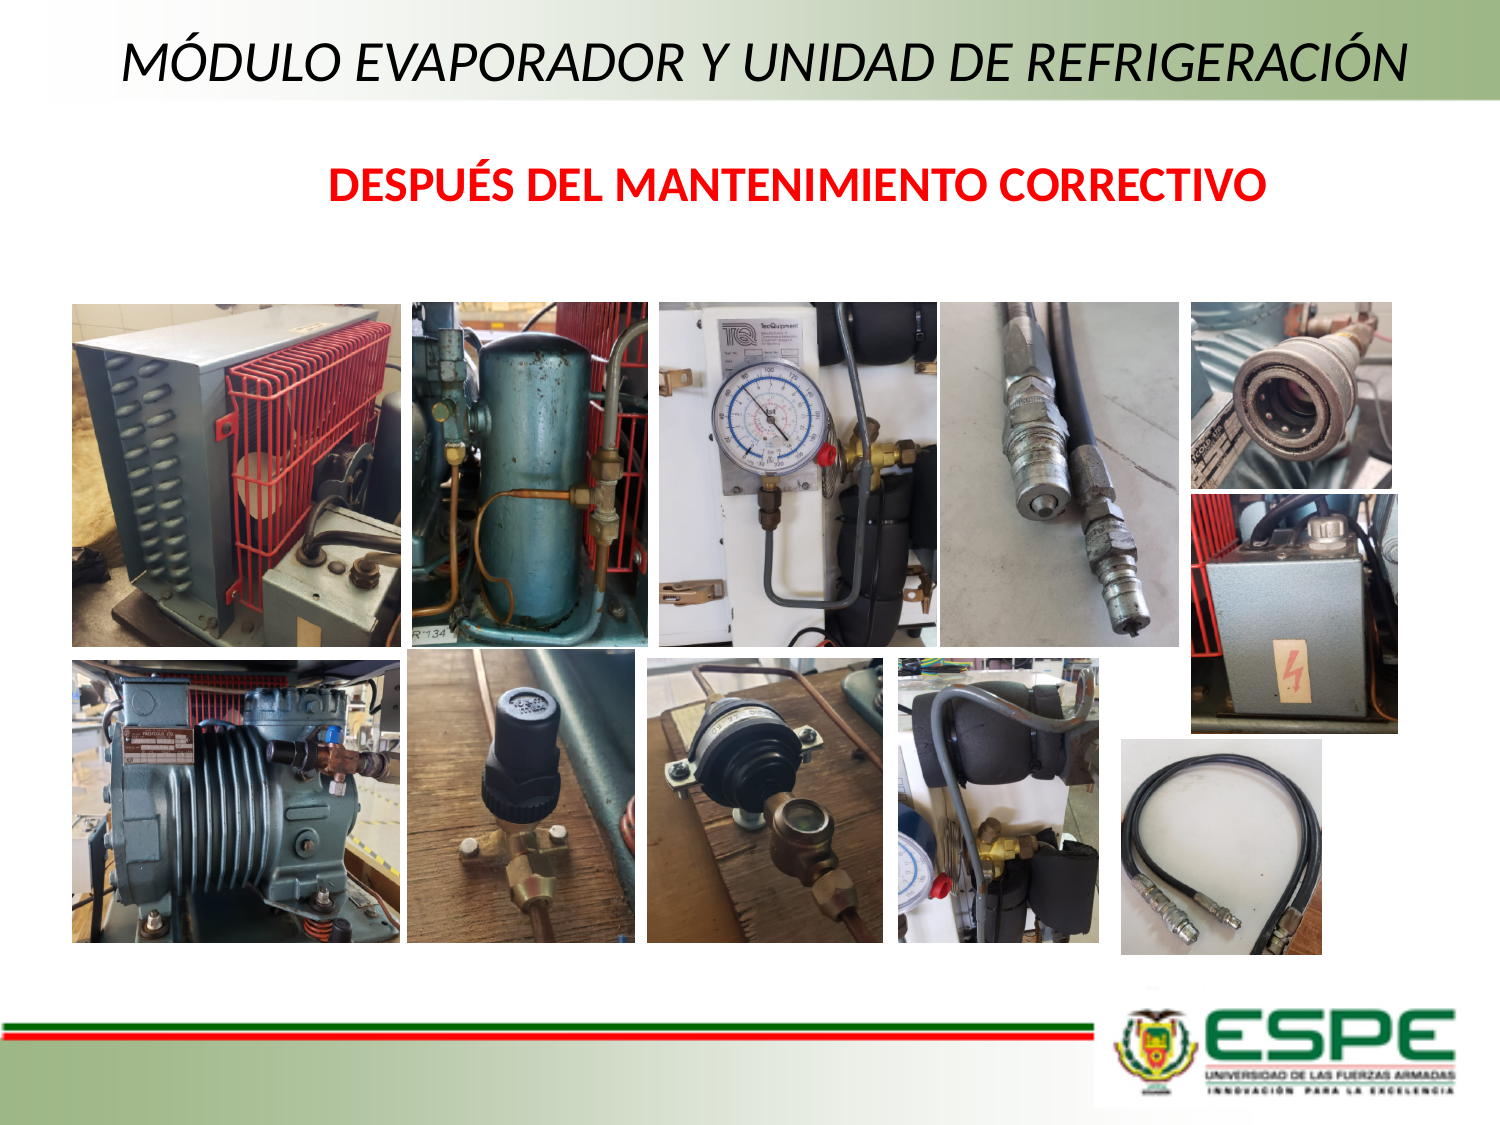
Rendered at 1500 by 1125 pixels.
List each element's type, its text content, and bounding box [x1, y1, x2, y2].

picture [0, 0, 1500, 1125]
text_box MÓDULO EVAPORADOR Y UNIDAD DE REFRIGERACIÓN [89, 0, 1440, 152]
text_box DESPUÉS DEL MANTENIMIENTO CORRECTIVO [123, 88, 1474, 276]
